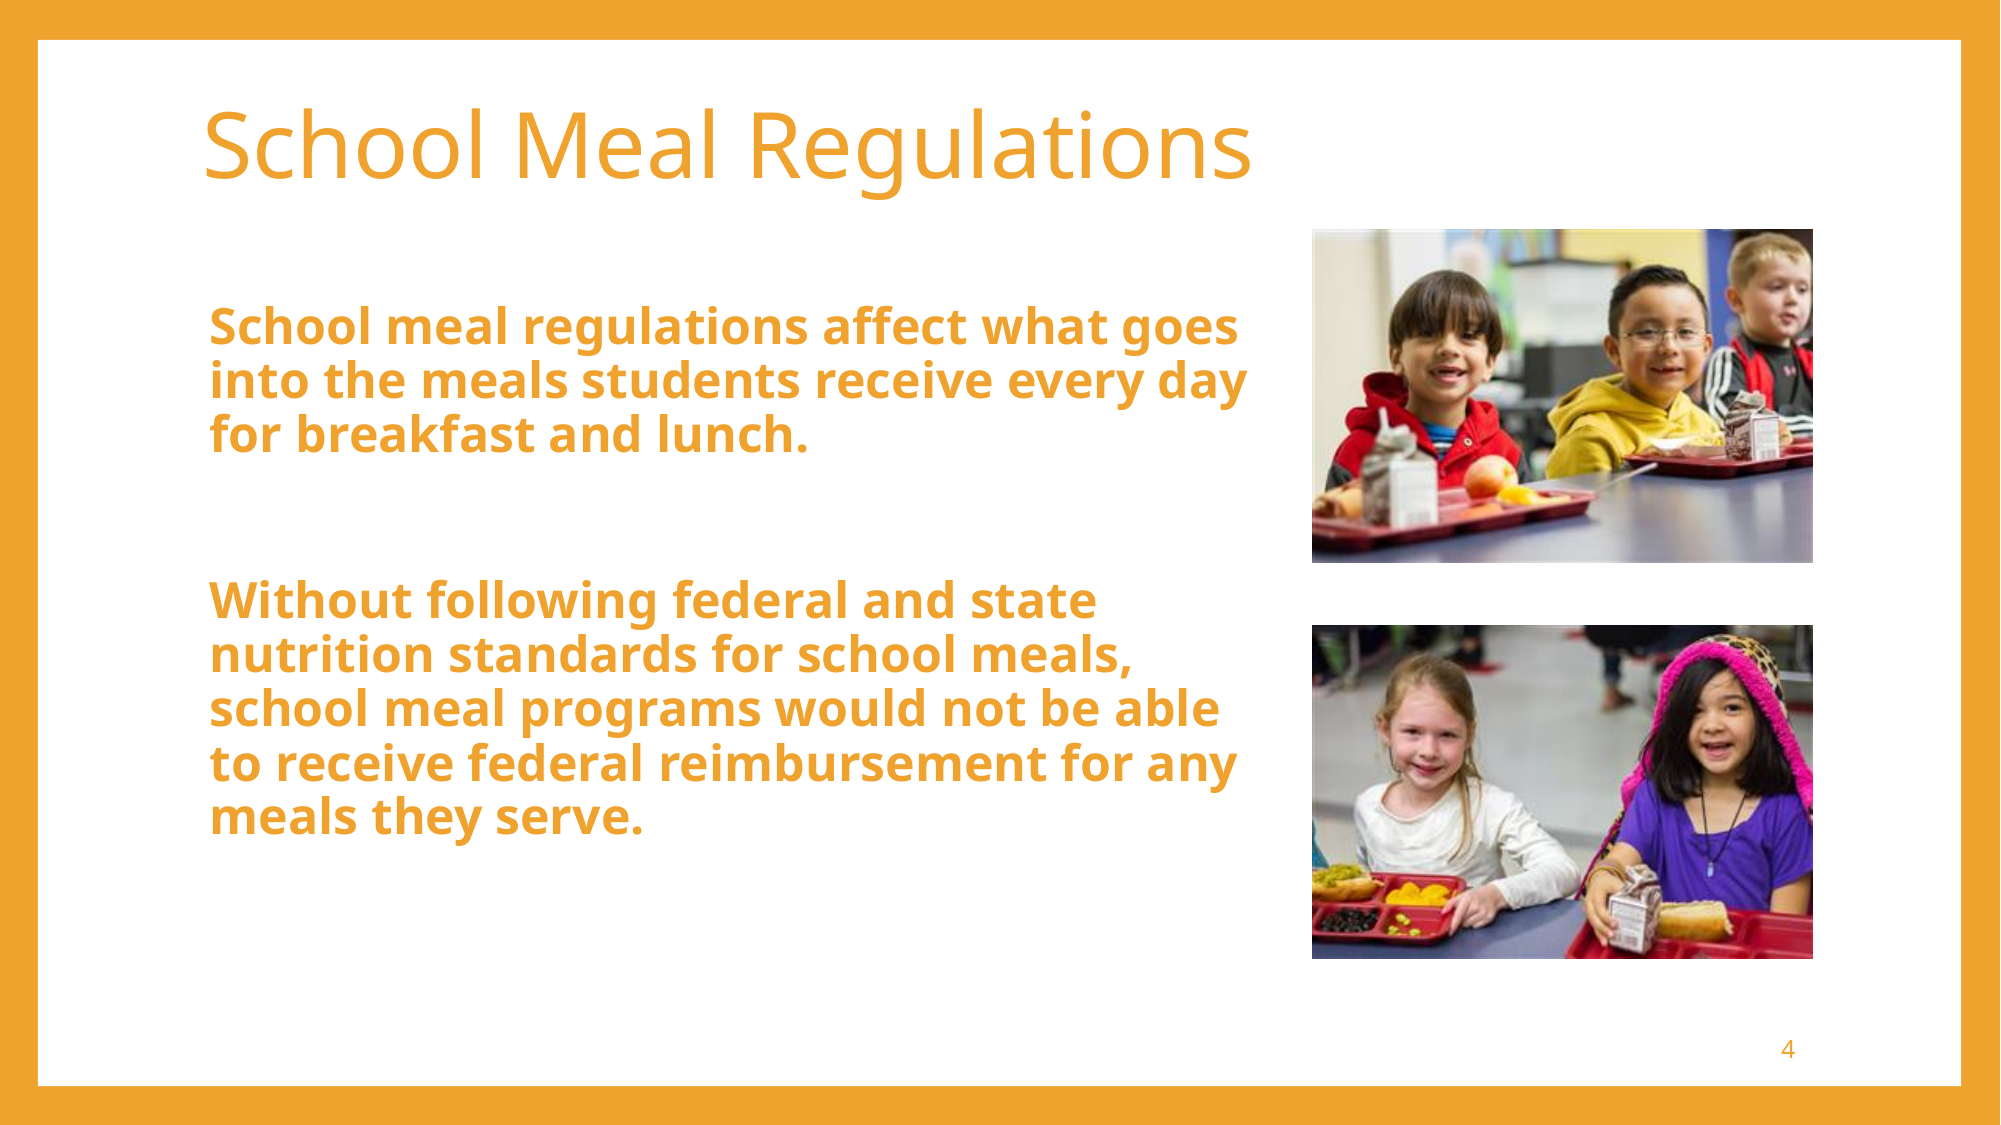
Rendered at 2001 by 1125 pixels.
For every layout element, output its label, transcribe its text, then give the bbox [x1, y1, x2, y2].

picture [1312, 229, 1813, 563]
list School meal regulations affect what goes into the meals students receive every day for breakfast and lunch. Without following federal and state nutrition standards for school meals, school meal programs would not be able to receive federal reimbursement for any meals they serve. [187, 294, 1297, 957]
slide_number 4 [1530, 1020, 1811, 1081]
title School Meal Regulations [187, 37, 1807, 261]
picture [1312, 624, 1813, 959]
